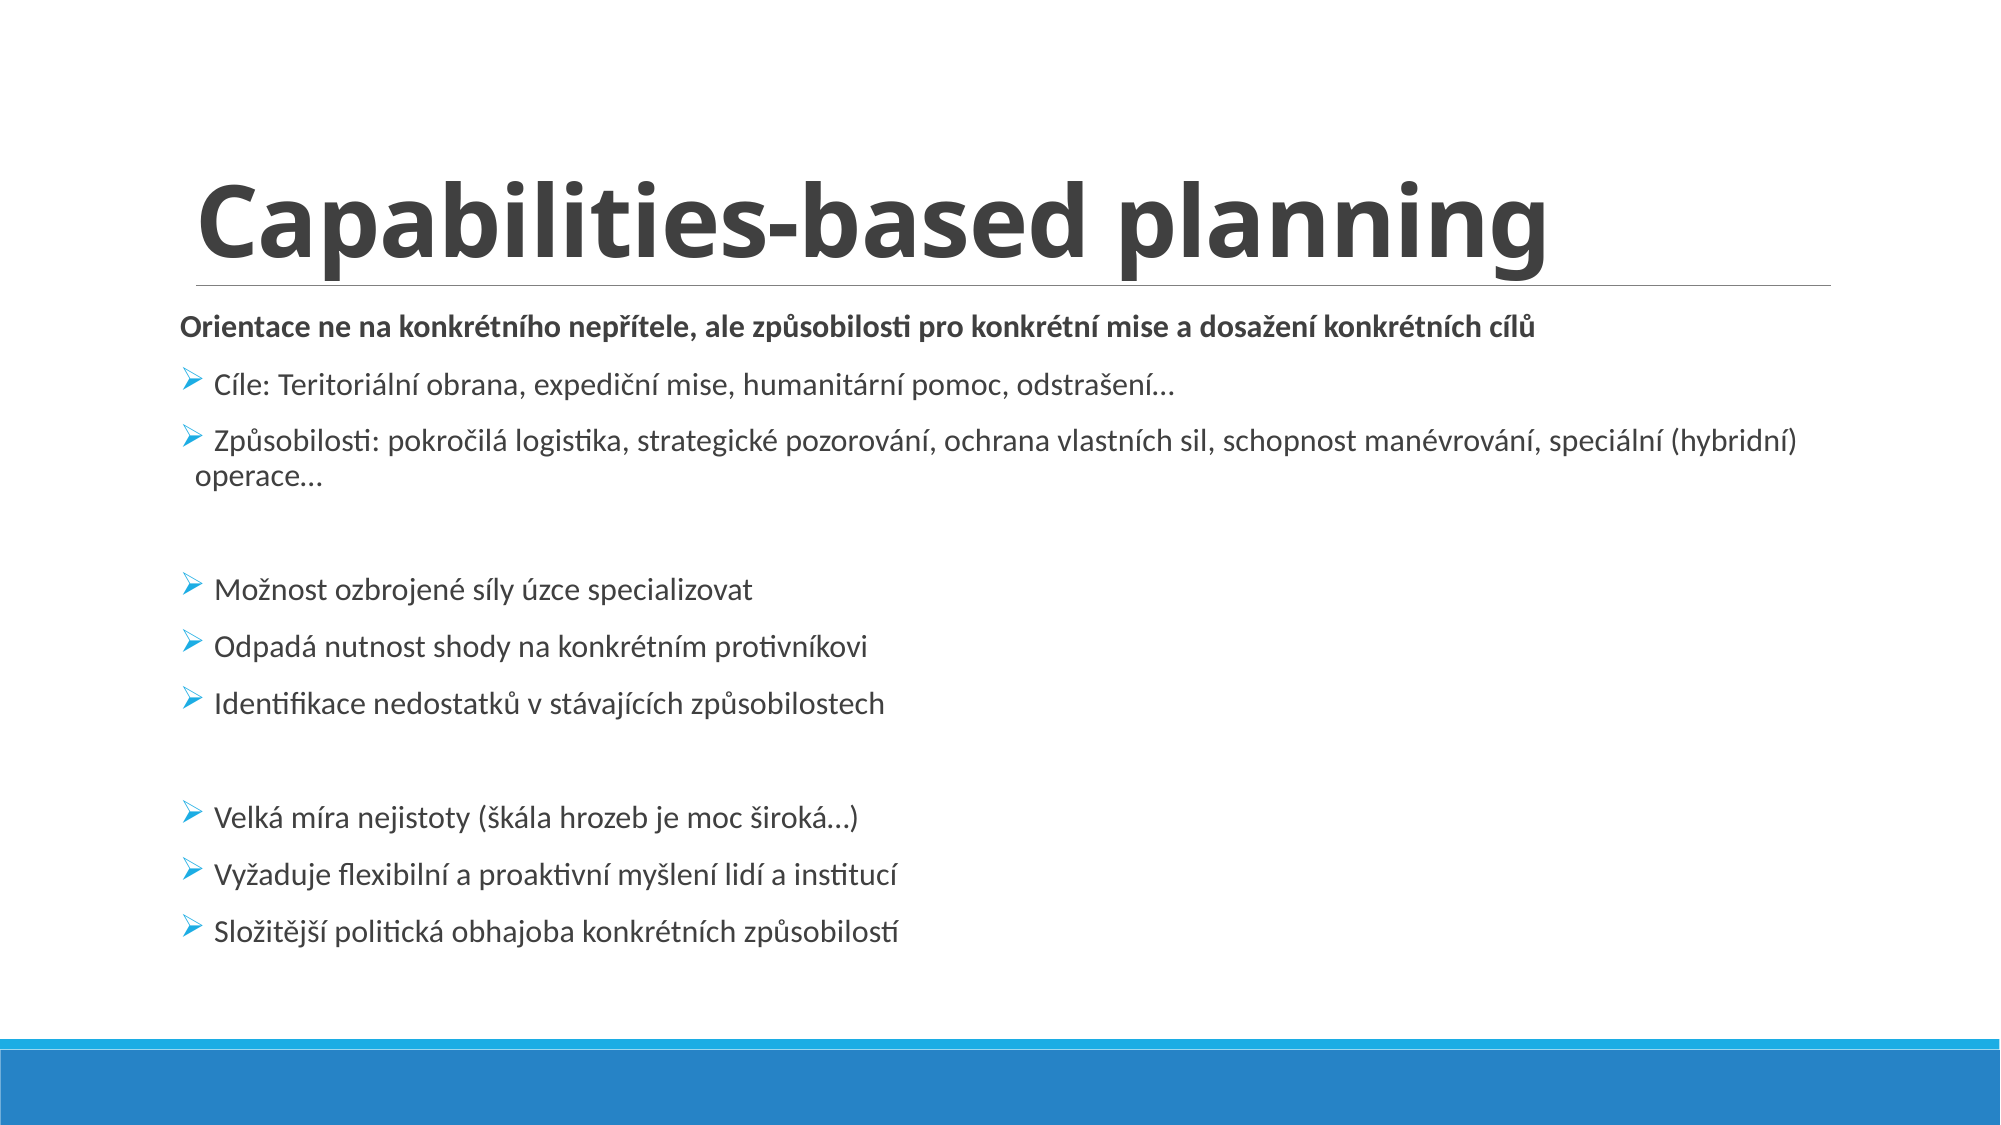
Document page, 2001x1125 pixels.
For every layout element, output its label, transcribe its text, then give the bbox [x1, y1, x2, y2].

list Orientace ne na konkrétního nepřítele, ale způsobilosti pro konkrétní mise a dosažení konkrétních cílů Cíle: Teritoriální obrana, expediční mise, humanitární pomoc, odstrašení… Způsobilosti: pokročilá logistika, strategické pozorování, ochrana vlastních sil, schopnost manévrování, speciální (hybridní) operace… Možnost ozbrojené síly úzce specializovat Odpadá nutnost shody na konkrétním protivníkovi Identifikace nedostatků v stávajících způsobilostech Velká míra nejistoty (škála hrozeb je moc široká…) Vyžaduje flexibilní a proaktivní myšlení lidí a institucí Složitější politická obhajoba konkrétních způsobilostí [180, 302, 1830, 963]
title Capabilities-based planning [180, 47, 1830, 285]
